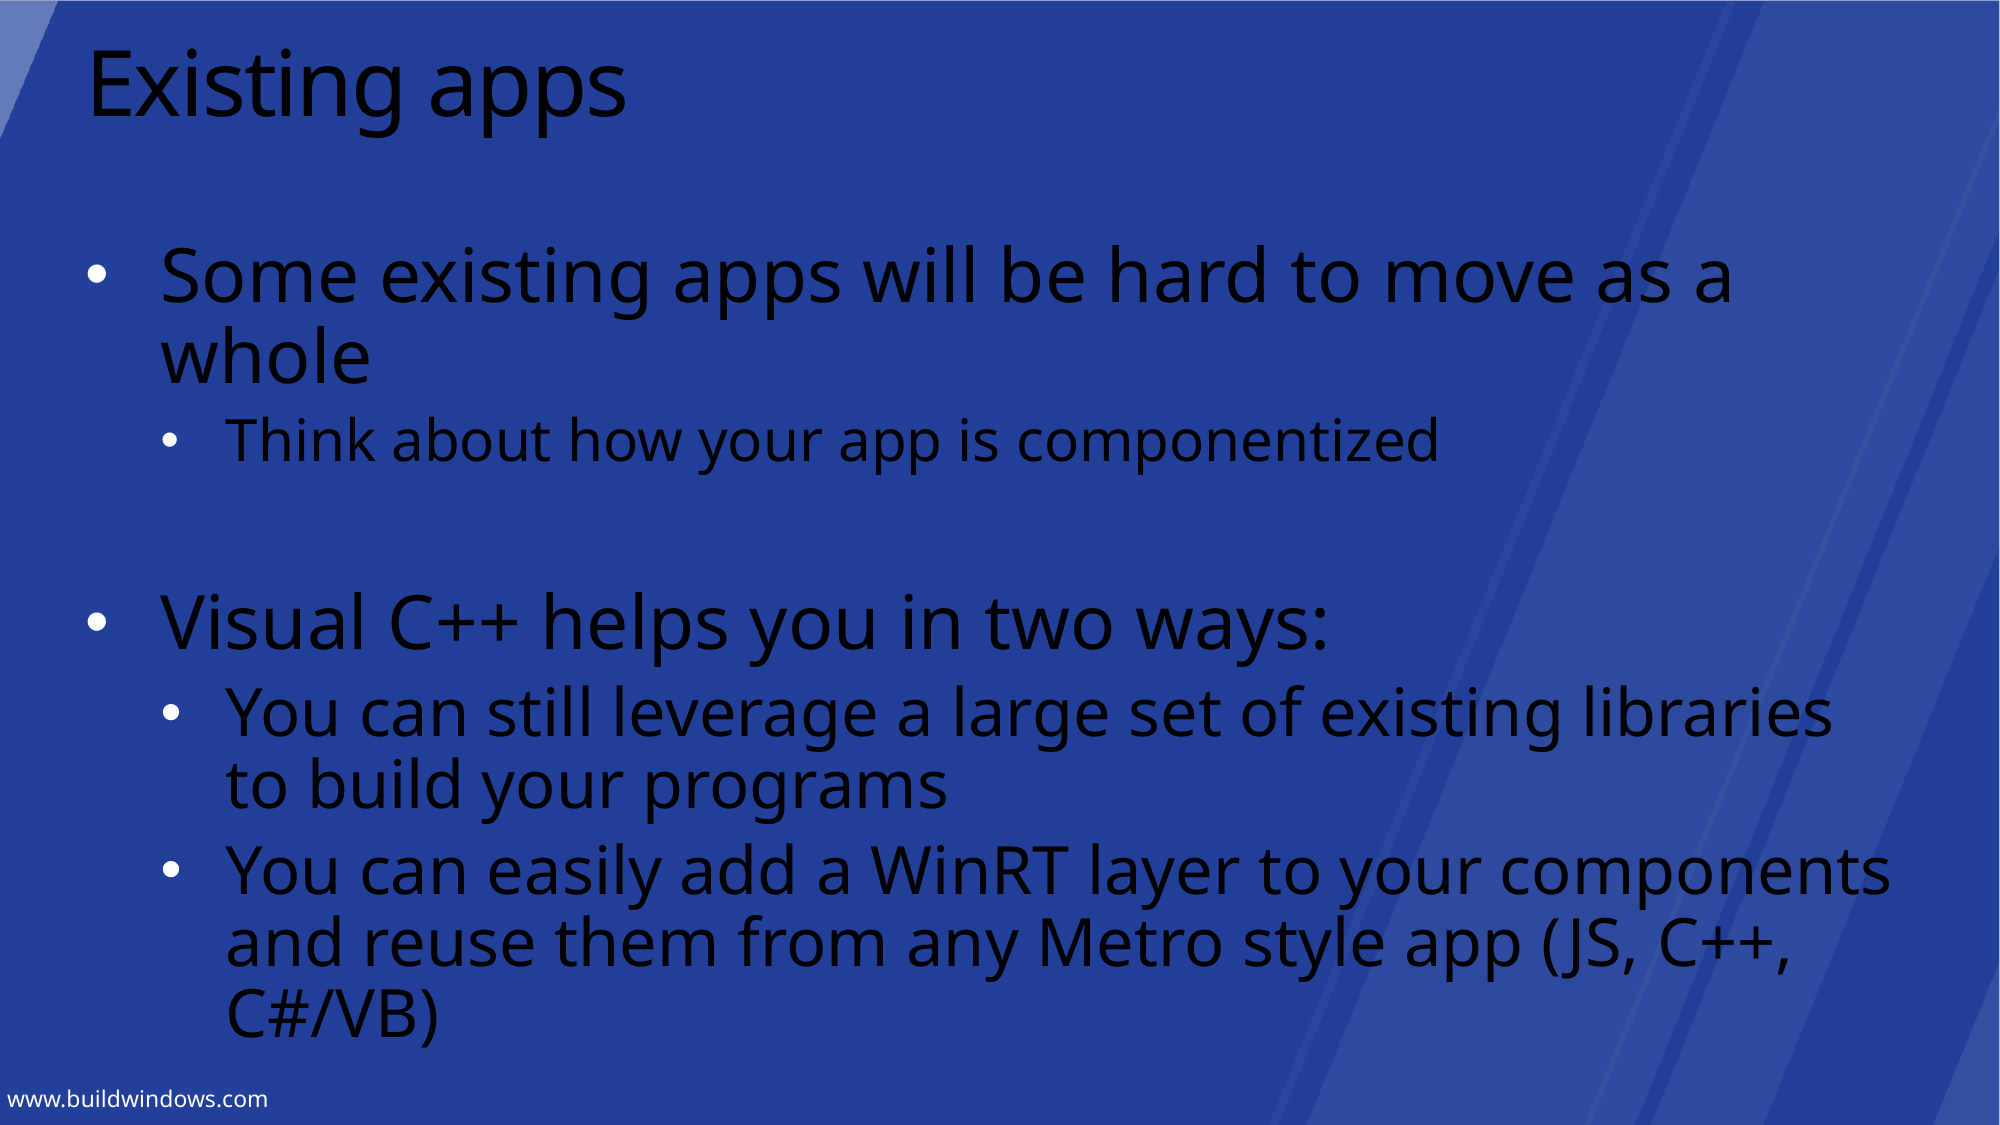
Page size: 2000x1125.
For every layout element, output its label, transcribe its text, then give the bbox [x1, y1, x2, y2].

list Some existing apps will be hard to move as a whole Think about how your app is componentized Visual C++ helps you in two ways: You can still leverage a large set of existing libraries to build your programs You can easily add a WinRT layer to your components and reuse them from any Metro style app (JS, C++, C#/VB) [85, 237, 1914, 943]
picture [0, 0, 2000, 1125]
title Existing apps [85, 37, 1914, 138]
